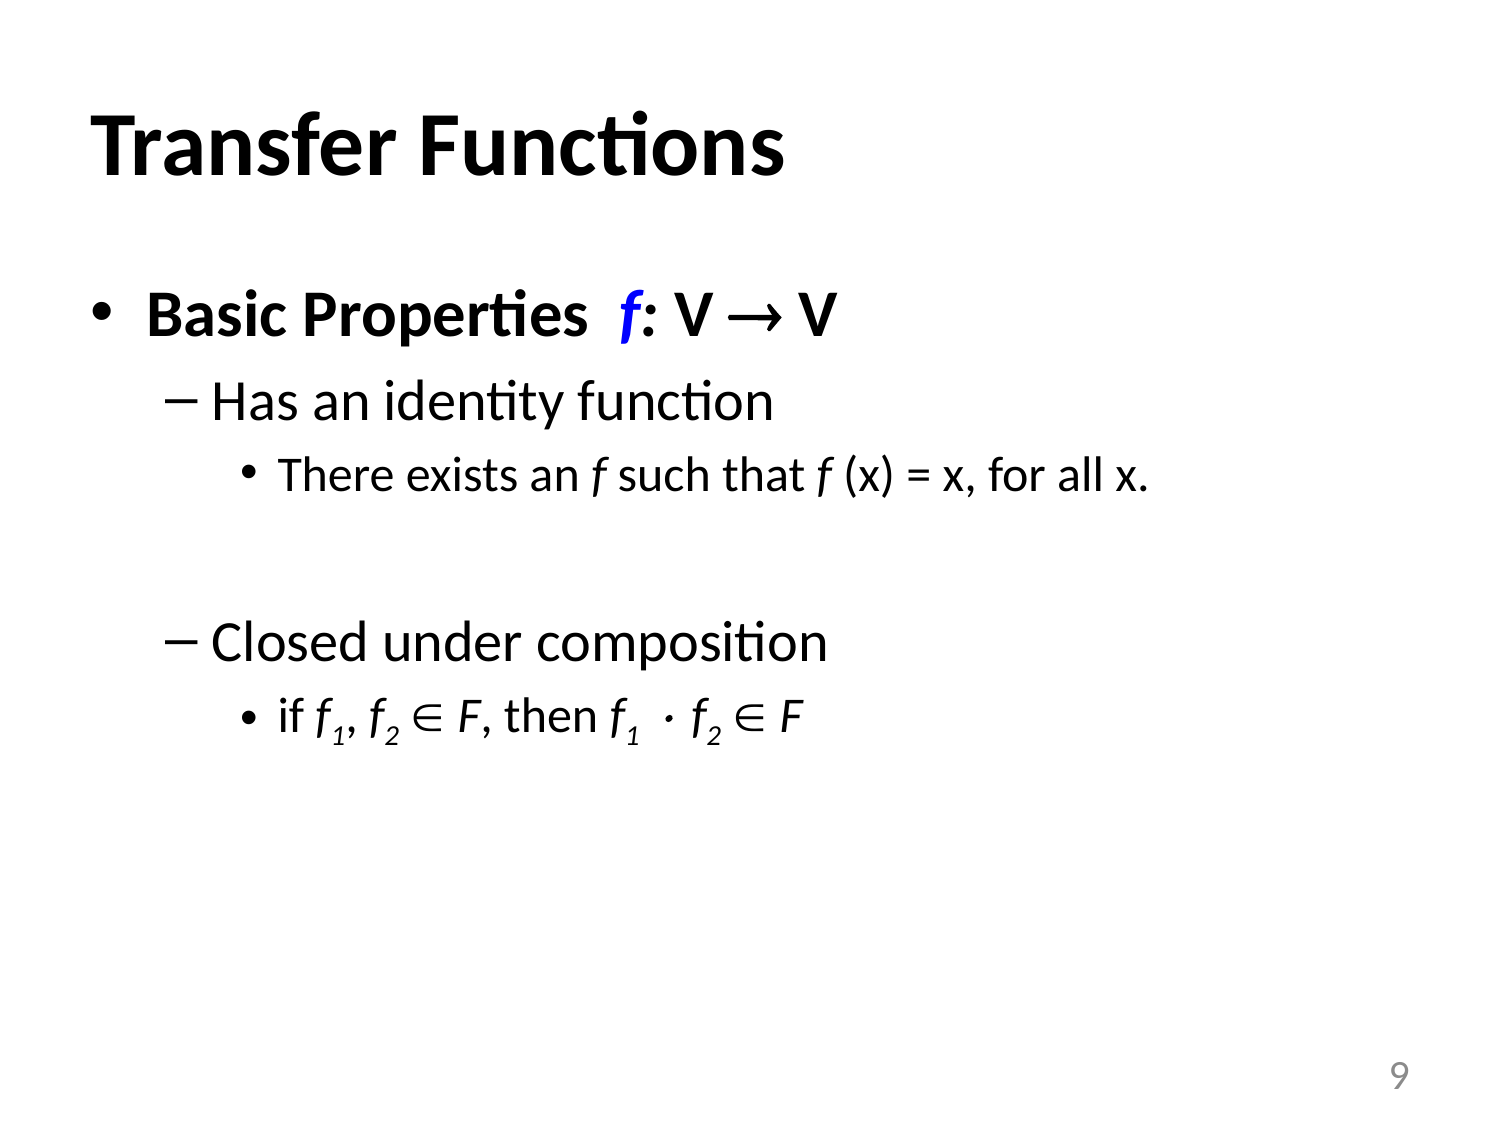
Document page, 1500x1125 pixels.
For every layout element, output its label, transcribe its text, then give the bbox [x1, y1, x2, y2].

title Transfer Functions [75, 45, 1425, 233]
slide_number 9 [1074, 1042, 1425, 1103]
list Basic Properties f: V  V Has an identity function There exists an f such that f (x) = x, for all x. Closed under composition if f1, f2  F, then f1  f2  F [75, 262, 1425, 1005]
